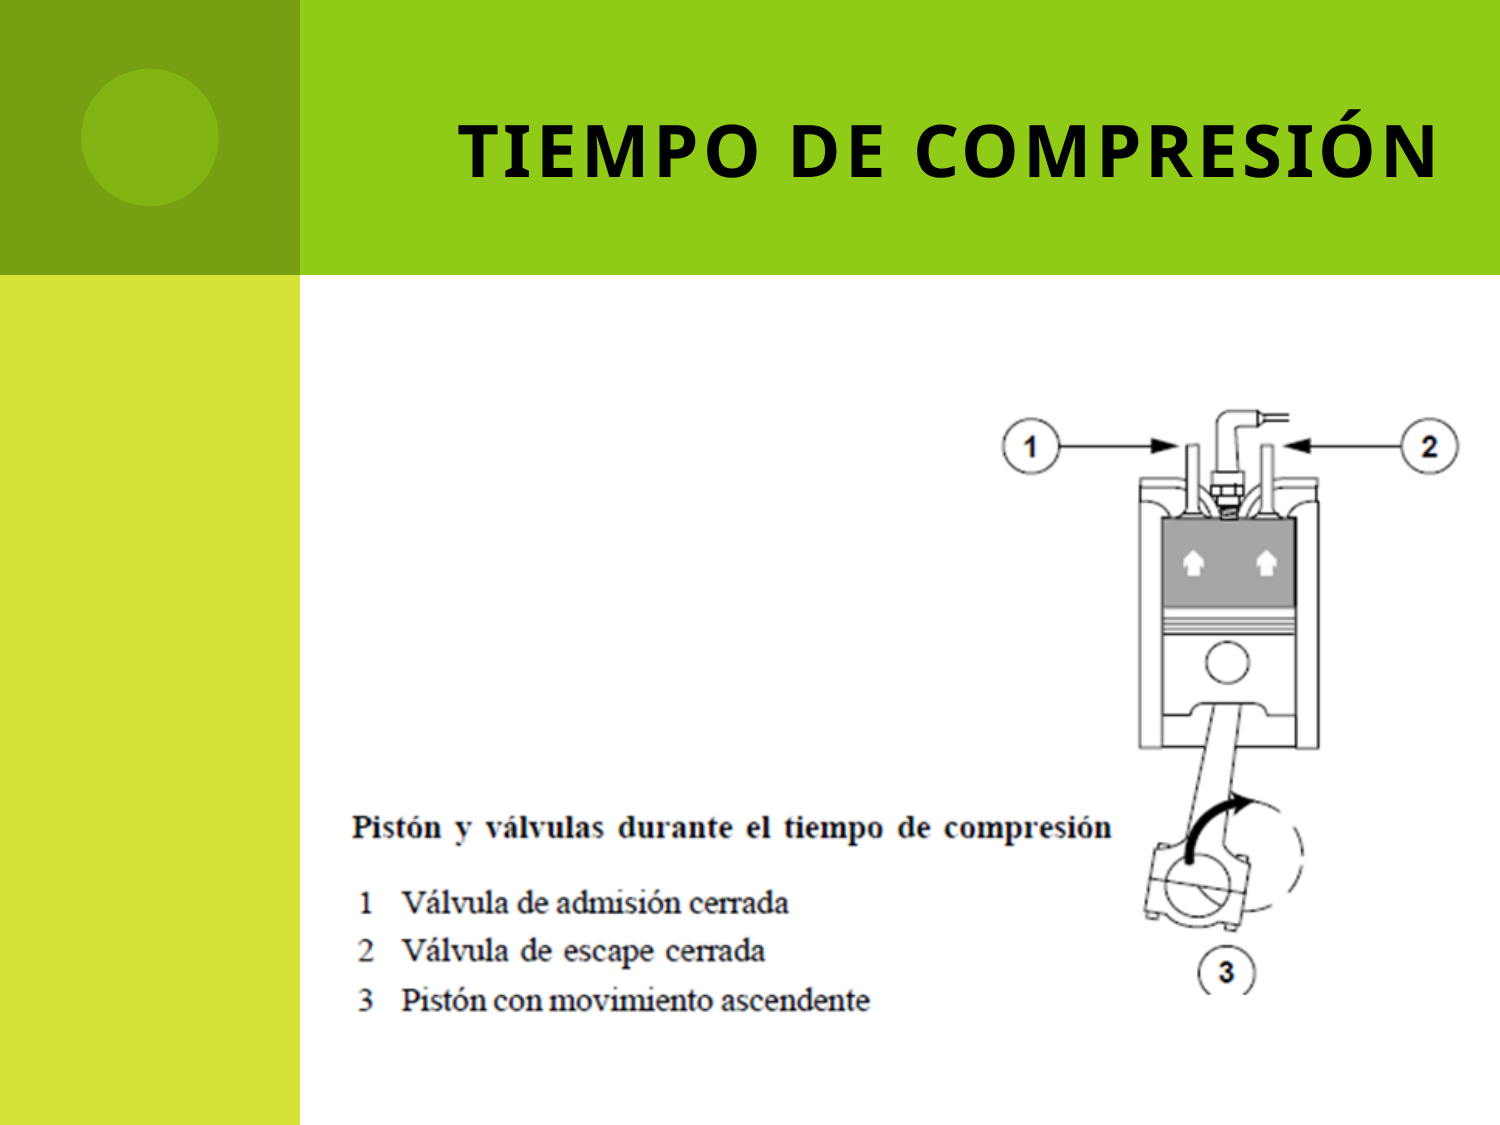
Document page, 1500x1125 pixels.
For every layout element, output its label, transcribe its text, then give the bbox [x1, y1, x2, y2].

title TIEMPO DE COMPRESIÓN [963, 54, 1457, 243]
picture [324, 396, 1483, 1032]
text_box [25, 0, 963, 366]
